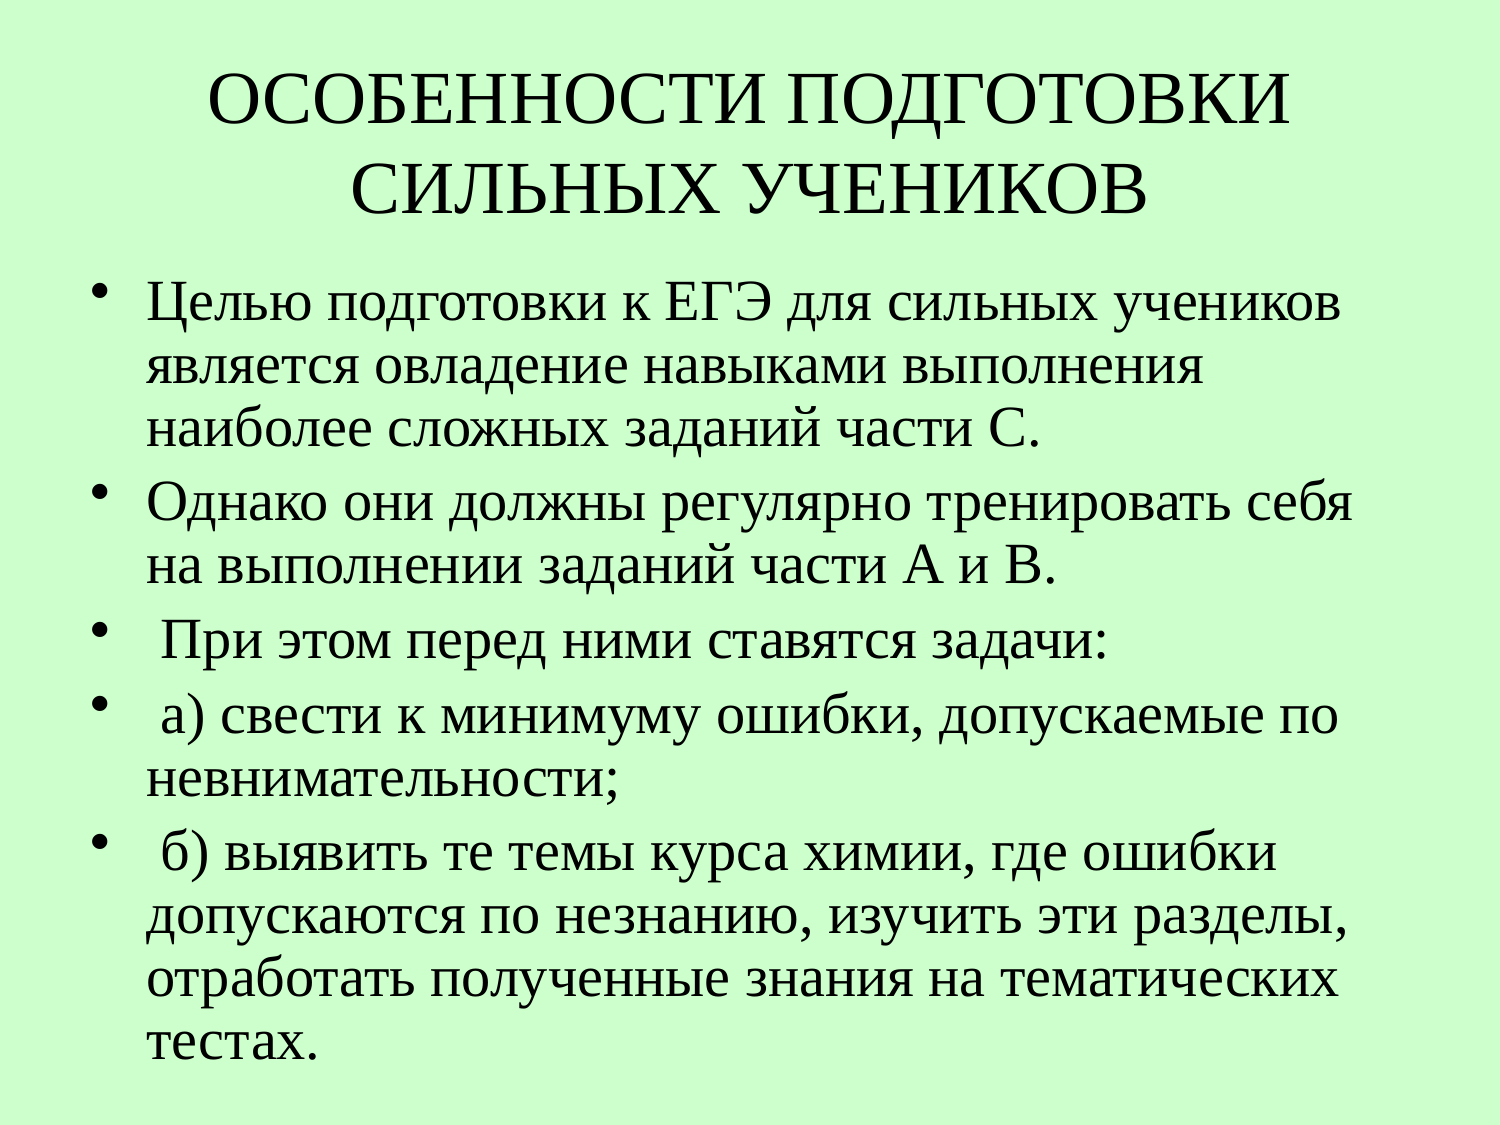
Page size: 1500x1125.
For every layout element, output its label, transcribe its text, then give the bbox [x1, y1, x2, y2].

title ОСОБЕННОСТИ ПОДГОТОВКИ СИЛЬНЫХ УЧЕНИКОВ [75, 45, 1425, 233]
list Целью подготовки к ЕГЭ для сильных учеников является овладение навыками выполнения наиболее сложных заданий части С. Однако они должны регулярно тренировать себя на выполнении заданий части А и В. При этом перед ними ставятся задачи: а) свести к минимуму ошибки, допускаемые по невнимательности; б) выявить те темы курса химии, где ошибки допускаются по незнанию, изучить эти разделы, отработать полученные знания на тематических тестах. [75, 262, 1425, 1005]
